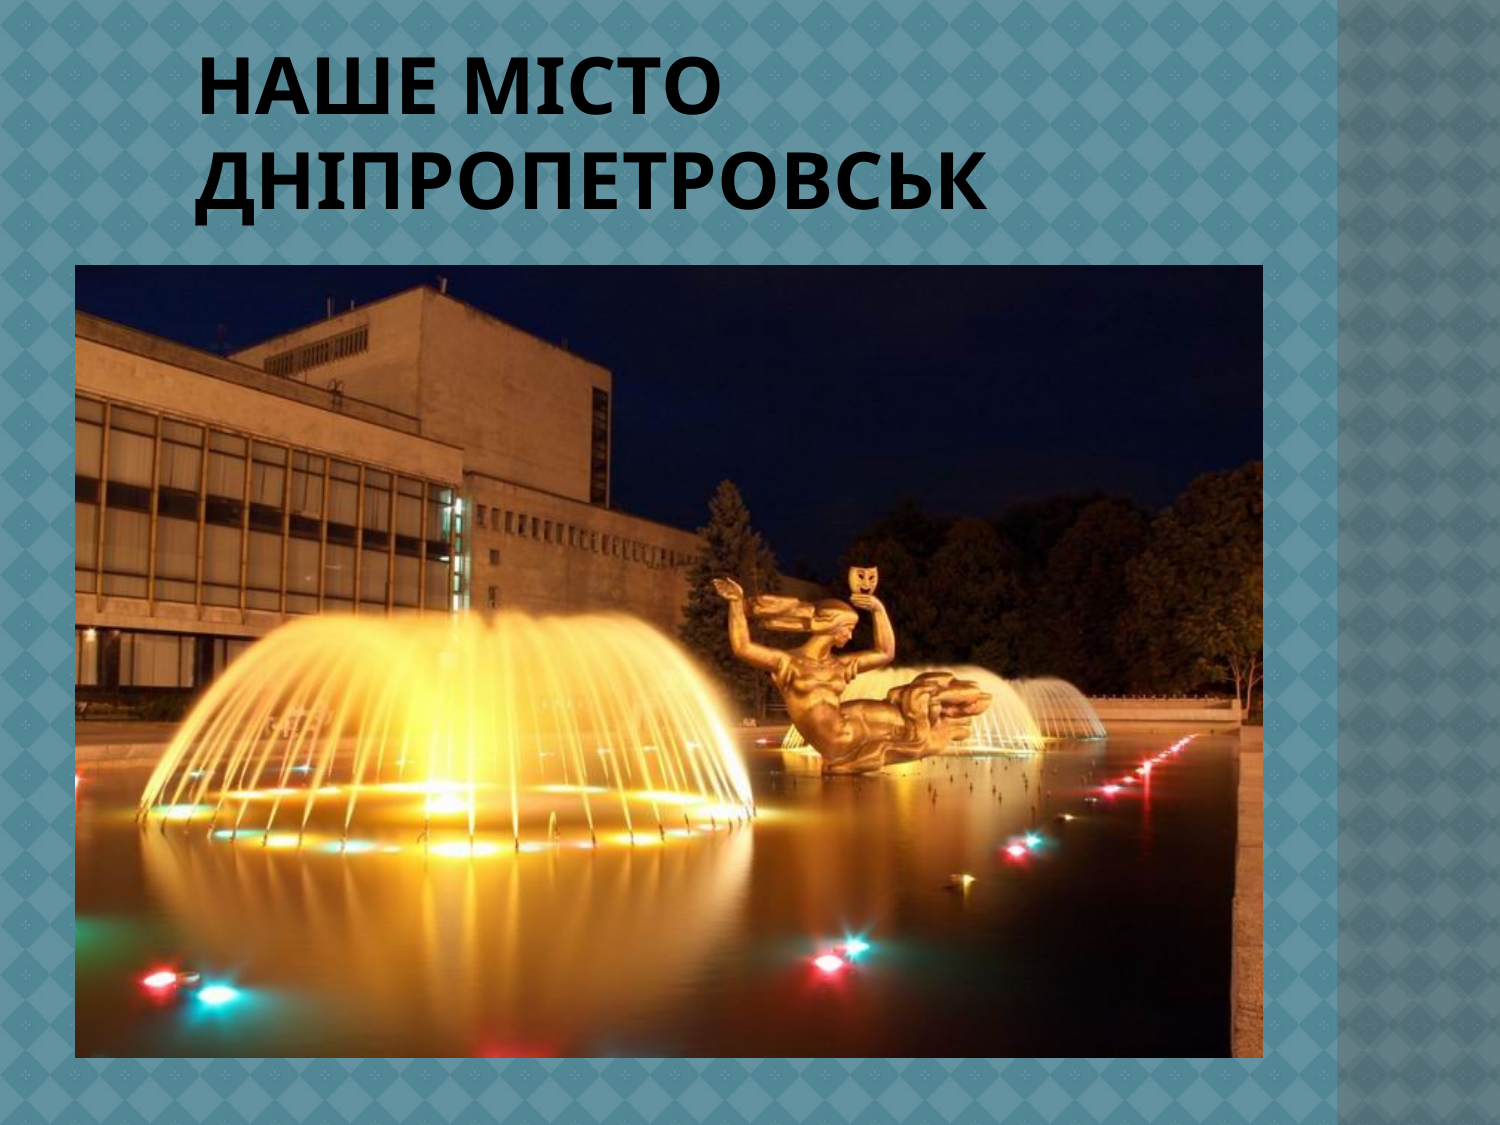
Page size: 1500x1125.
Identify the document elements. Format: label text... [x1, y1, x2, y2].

title Наше місто Дніпропетровськ [187, 24, 1425, 225]
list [74, 265, 1263, 1058]
